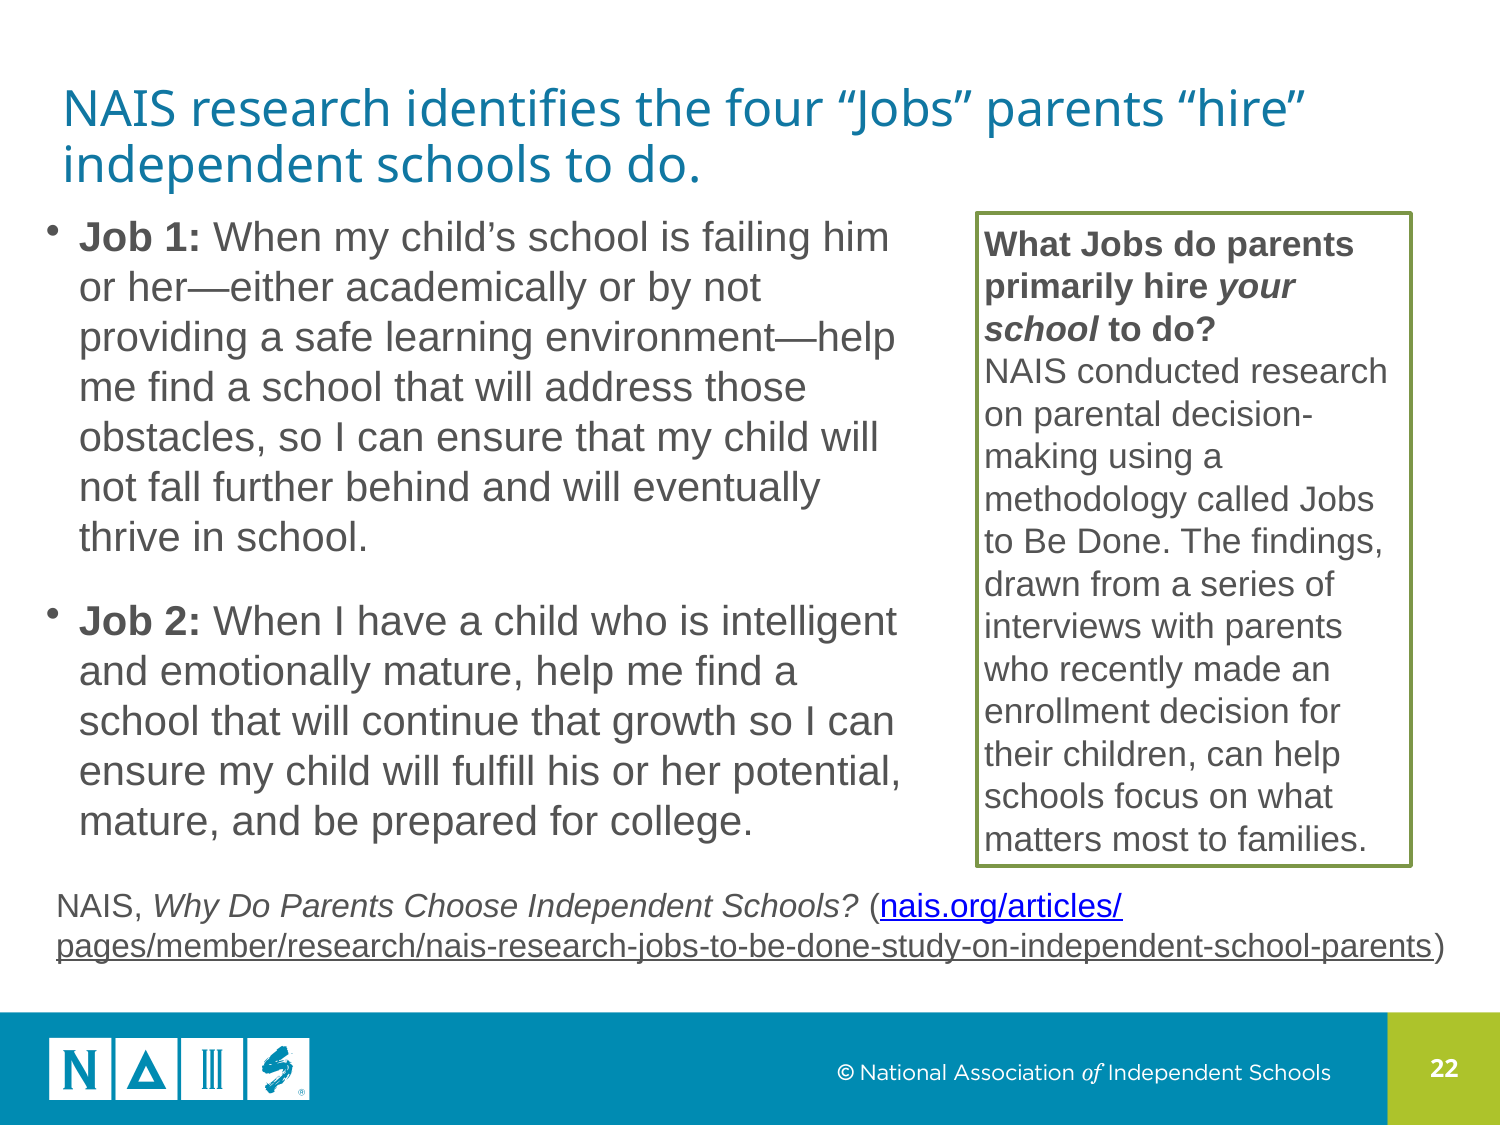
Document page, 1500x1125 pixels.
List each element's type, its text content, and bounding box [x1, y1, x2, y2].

text_box What Jobs do parents primarily hire your school to do? NAIS conducted research on parental decision-making using a methodology called Jobs to Be Done. The findings, drawn from a series of interviews with parents who recently made an enrollment decision for their children, can help schools focus on what matters most to families. [976, 213, 1411, 866]
picture [116, 1039, 177, 1099]
text_box Job 1: When my child’s school is failing him or her—either academically or by not providing a safe learning environment—help me find a school that will address those obstacles, so I can ensure that my child will not fall further behind and will eventually thrive in school. Job 2: When I have a child who is intelligent and emotionally mature, help me find a school that will continue that growth so I can ensure my child will fulfill his or her potential, mature, and be prepared for college. [38, 202, 934, 852]
list NAIS research identifies the four “Jobs” parents “hire” independent schools to do. [62, 19, 1438, 194]
text_box NAIS, Why Do Parents Choose Independent Schools? (nais.org/articles/ pages/member/research/nais-research-jobs-to-be-done-study-on-independent-school-parents) [48, 876, 1453, 972]
picture [0, 0, 1500, 1125]
picture [1236, 1066, 1241, 1078]
picture [248, 1039, 309, 1099]
picture [182, 1039, 243, 1099]
picture [1036, 1066, 1041, 1078]
slide_number 22 [1429, 1054, 1460, 1085]
picture [50, 1038, 111, 1099]
